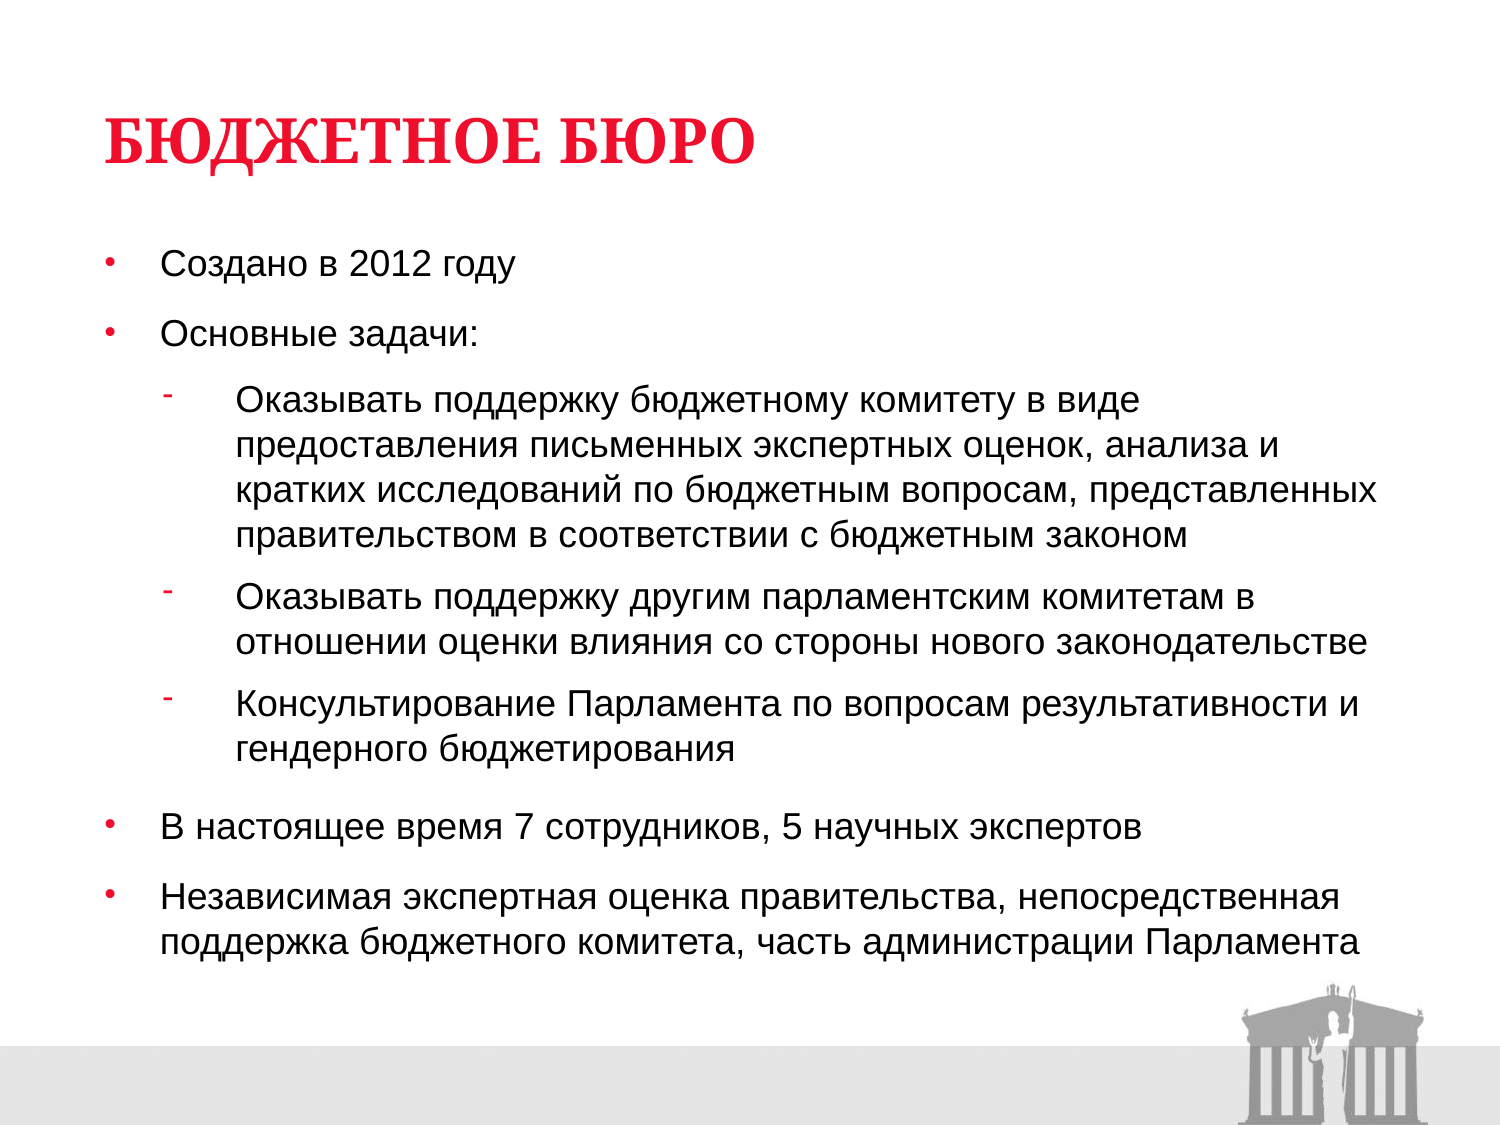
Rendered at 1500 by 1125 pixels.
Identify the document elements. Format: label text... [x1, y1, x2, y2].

title Бюджетное бюро [88, 87, 1413, 185]
list Создано в 2012 году Основные задачи: Оказывать поддержку бюджетному комитету в виде предоставления письменных экспертных оценок, анализа и кратких исследований по бюджетным вопросам, представленных правительством в соответствии с бюджетным законом Оказывать поддержку другим парламентским комитетам в отношении оценки влияния со стороны нового законодательстве Консультирование Парламента по вопросам результативности и гендерного бюджетирования В настоящее время 7 сотрудников, 5 научных экспертов Независимая экспертная оценка правительства, непосредственная поддержка бюджетного комитета, часть администрации Парламента [88, 231, 1399, 976]
picture [0, 0, 1500, 1125]
